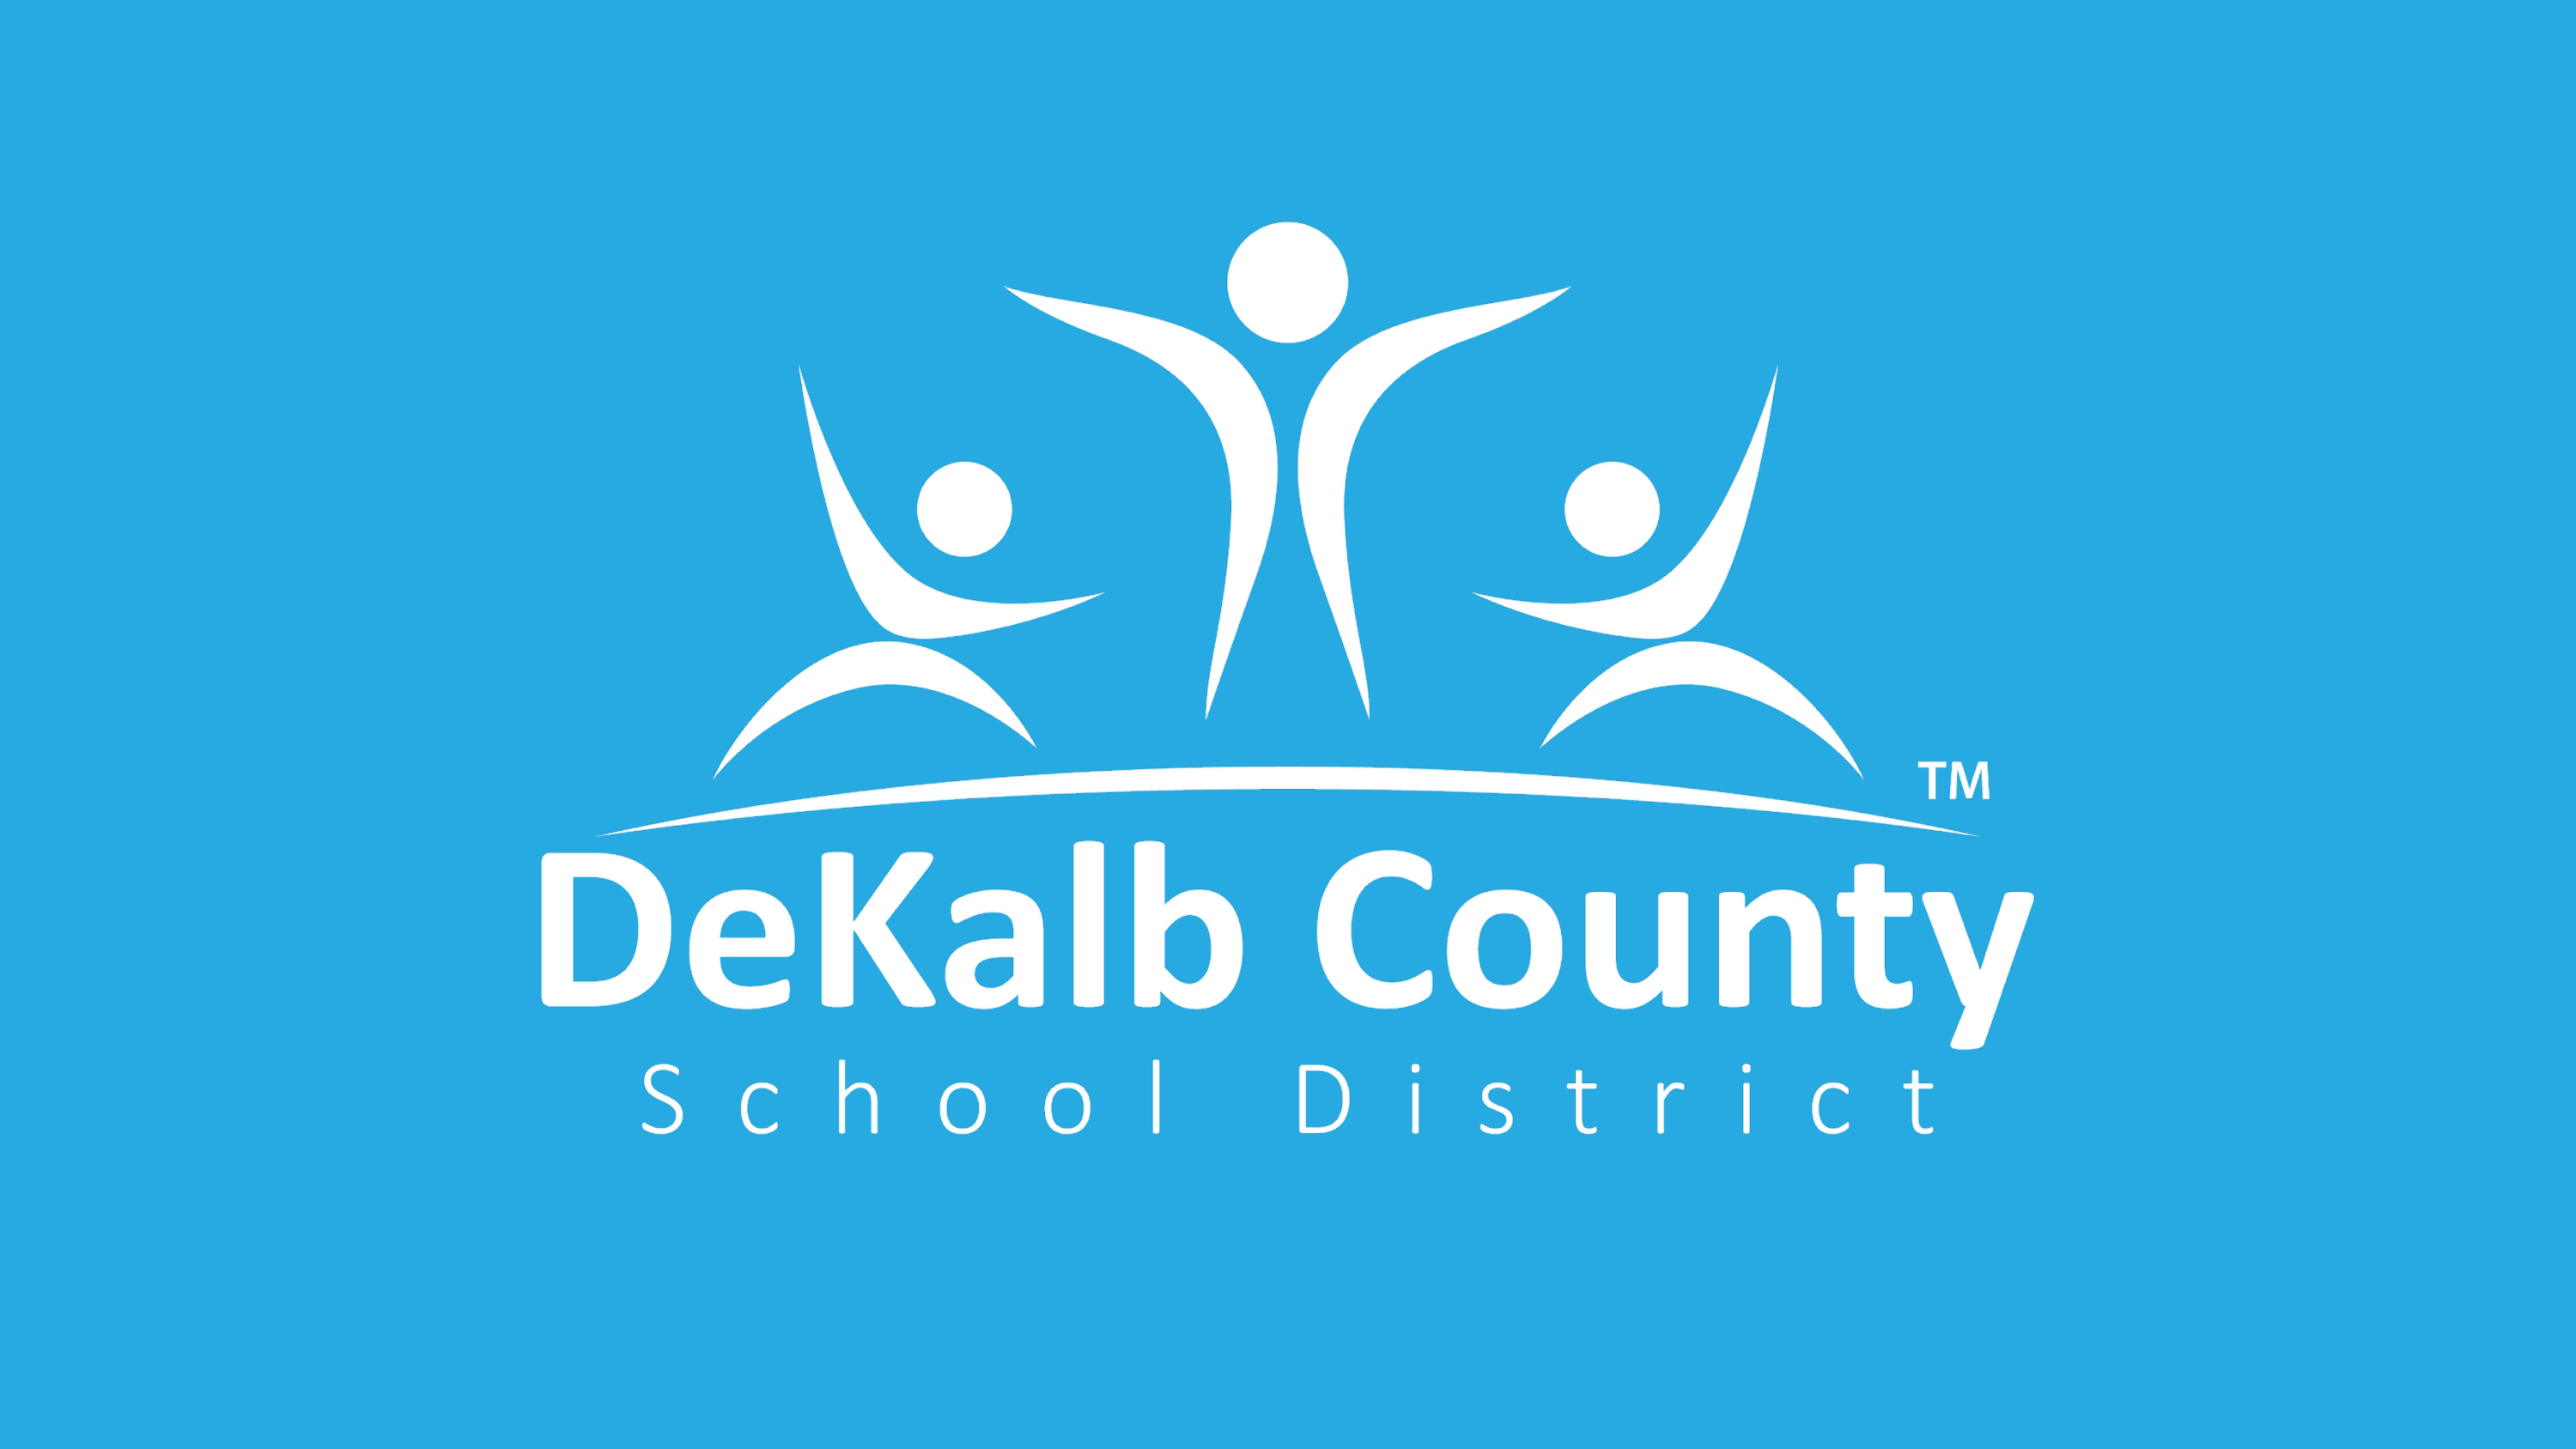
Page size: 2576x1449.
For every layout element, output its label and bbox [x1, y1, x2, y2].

picture [525, 202, 2051, 1247]
